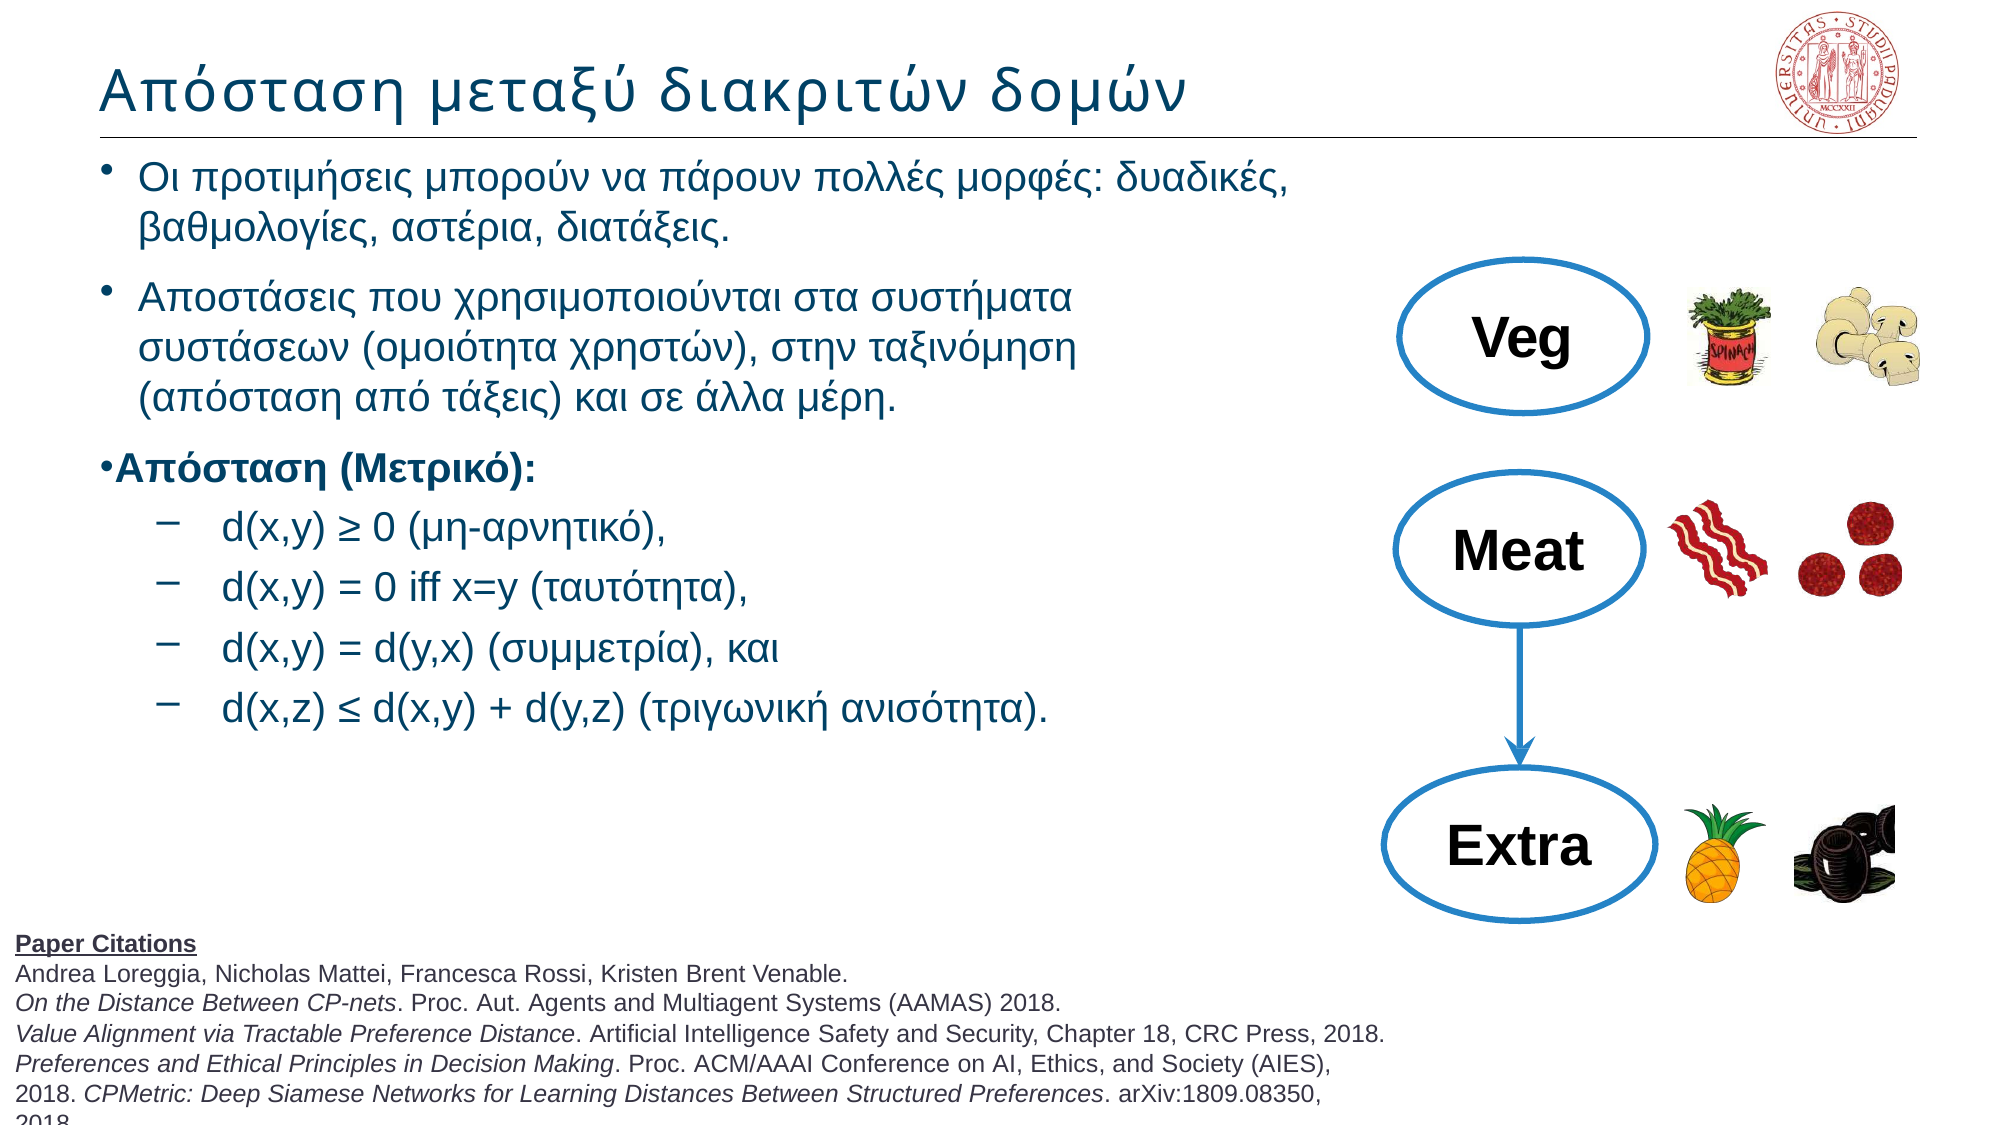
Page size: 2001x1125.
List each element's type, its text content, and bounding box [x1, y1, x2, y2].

picture [1775, 11, 1899, 51]
text_box Αποστάσεις που χρησιμοποιούνται στα συστήματα συστάσεων (ομοιότητα χρηστών), στην ταξινόμηση (απόσταση από τάξεις) και σε άλλα μέρη. [97, 268, 1273, 421]
title Απόσταση μεταξύ διακριτών δομών [97, 51, 1903, 242]
picture [1687, 286, 1772, 386]
picture [1797, 499, 1902, 599]
picture [1683, 803, 1766, 904]
text_box Extra [1444, 805, 1595, 878]
picture [1666, 499, 1768, 599]
text_box Veg [1469, 297, 1578, 370]
text_box Meat [1450, 509, 1589, 582]
text_box [1395, 472, 1644, 626]
picture [1816, 286, 1920, 386]
text_box [1504, 625, 1536, 768]
picture [1793, 803, 1895, 904]
text_box Απόσταση (Μετρικό): [97, 439, 575, 492]
text_box Οι προτιμήσεις μπορούν να πάρουν πολλές μορφές: δυαδικές, βαθμολογίες, αστέρια, διατάξεις. [97, 147, 1364, 250]
text_box Paper Citations Andrea Loreggia, Nicholas Mattei, Francesca Rossi, Kristen Brent Venable. On the Distance Between CP-nets. Proc. Aut. Agents and Multiagent Systems (AAMAS) 2018. Value Alignment via Tractable Preference Distance. Artificial Intelligence Safety and Security, Chapter 18, CRC Press, 2018. Preferences and Ethical Principles in Decision Making. Proc. ACM/AAAI Conference on AI, Ethics, and Society (AIES), 2018. CPMetric: Deep Siamese Networks for Learning Distances Between Structured Preferences. arXiv:1809.08350, 2018. [12, 926, 1391, 1125]
text_box [1383, 767, 1656, 921]
text_box d(x,y) ≥ 0 (μη-αρνητικό), d(x,y) = 0 iff x=y (ταυτότητα), d(x,y) = d(y,x) (συμμετρία), και d(x,z) ≤ d(x,y) + d(y,z) (τριγωνική ανισότητα). [154, 487, 1050, 731]
text_box [1399, 259, 1648, 414]
